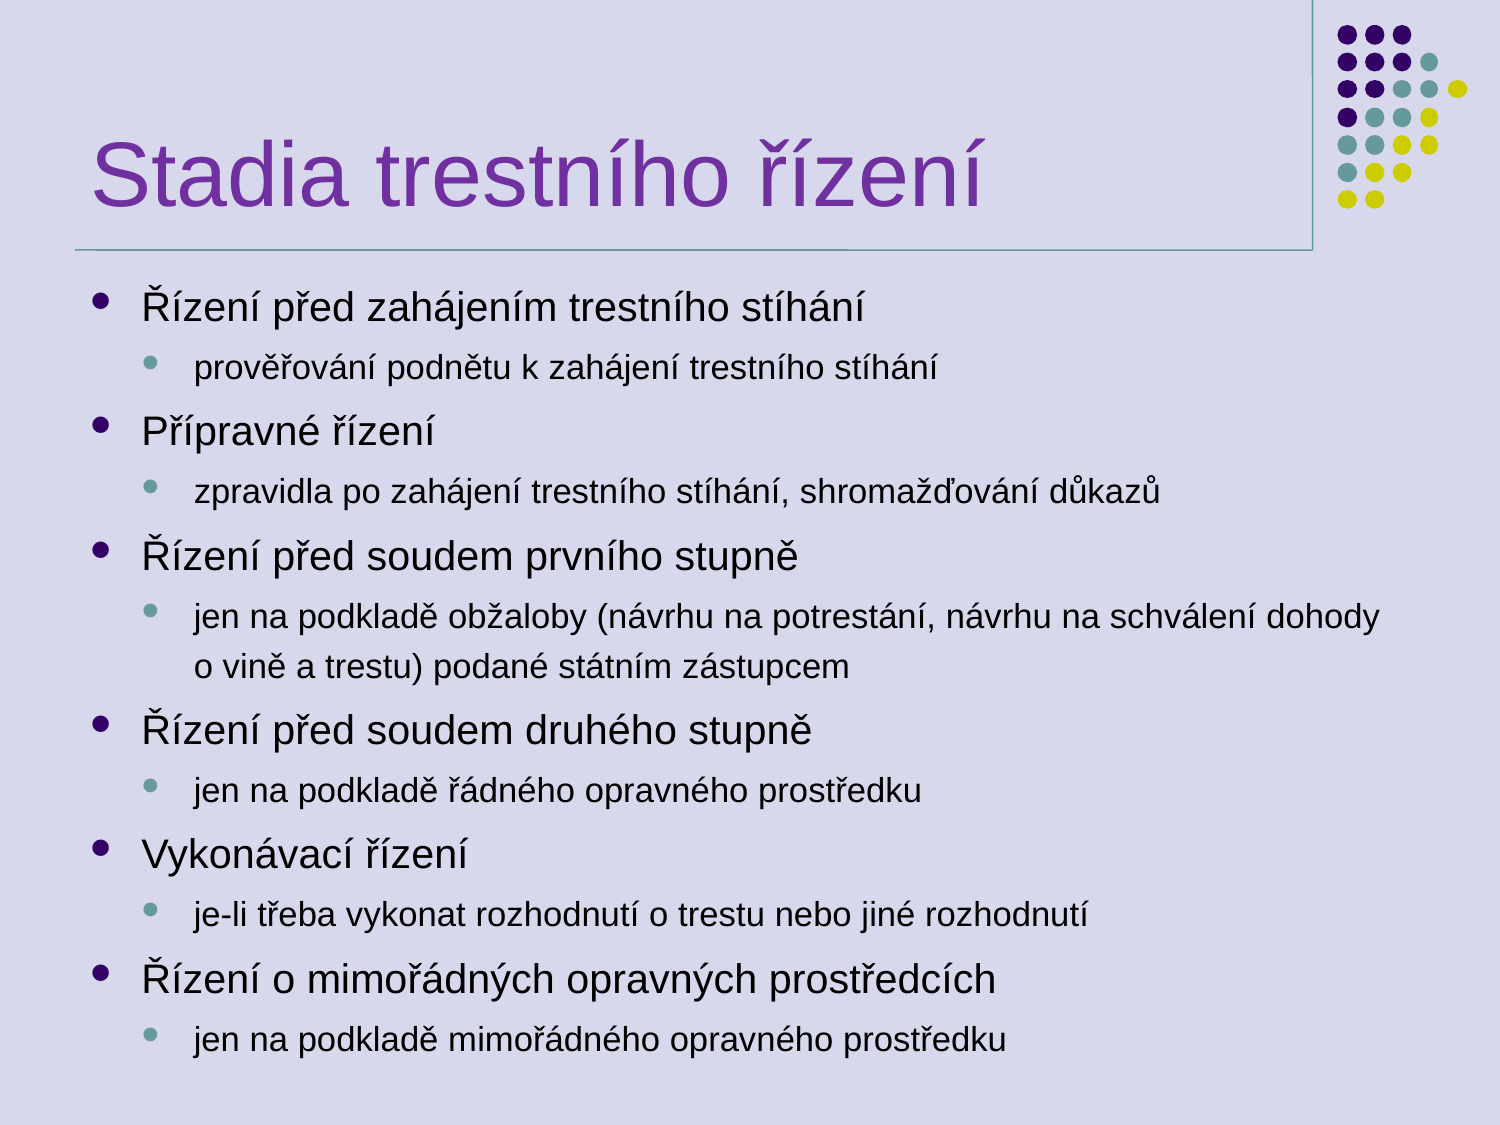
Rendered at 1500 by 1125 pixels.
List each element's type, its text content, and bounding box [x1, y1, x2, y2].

title Stadia trestního řízení [75, 20, 1313, 233]
list Řízení před zahájením trestního stíhání prověřování podnětu k zahájení trestního stíhání Přípravné řízení zpravidla po zahájení trestního stíhání, shromažďování důkazů Řízení před soudem prvního stupně jen na podkladě obžaloby (návrhu na potrestání, návrhu na schválení dohody o vině a trestu) podané státním zástupcem Řízení před soudem druhého stupně jen na podkladě řádného opravného prostředku Vykonávací řízení je-li třeba vykonat rozhodnutí o trestu nebo jiné rozhodnutí Řízení o mimořádných opravných prostředcích jen na podkladě mimořádného opravného prostředku [75, 262, 1425, 1071]
